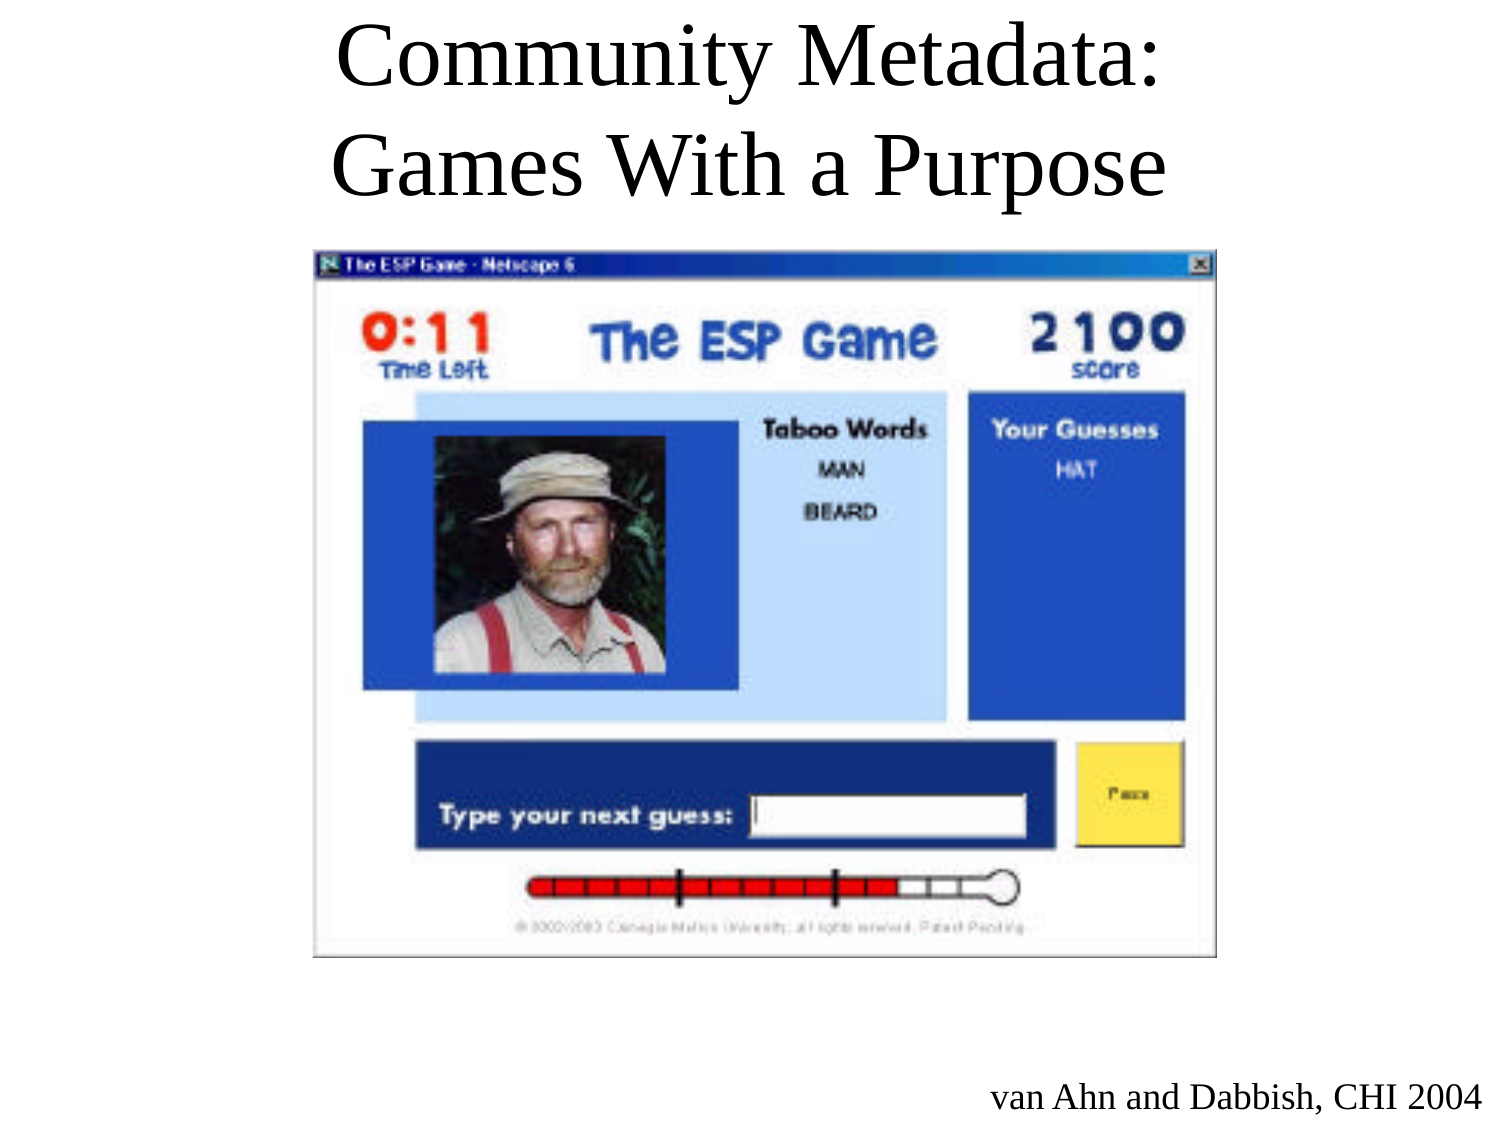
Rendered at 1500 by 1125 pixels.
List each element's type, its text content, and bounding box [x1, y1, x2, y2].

text_box van Ahn and Dabbish, CHI 2004 [975, 1064, 1498, 1125]
picture [312, 249, 1218, 958]
title Community Metadata: Games With a Purpose [111, 9, 1388, 198]
